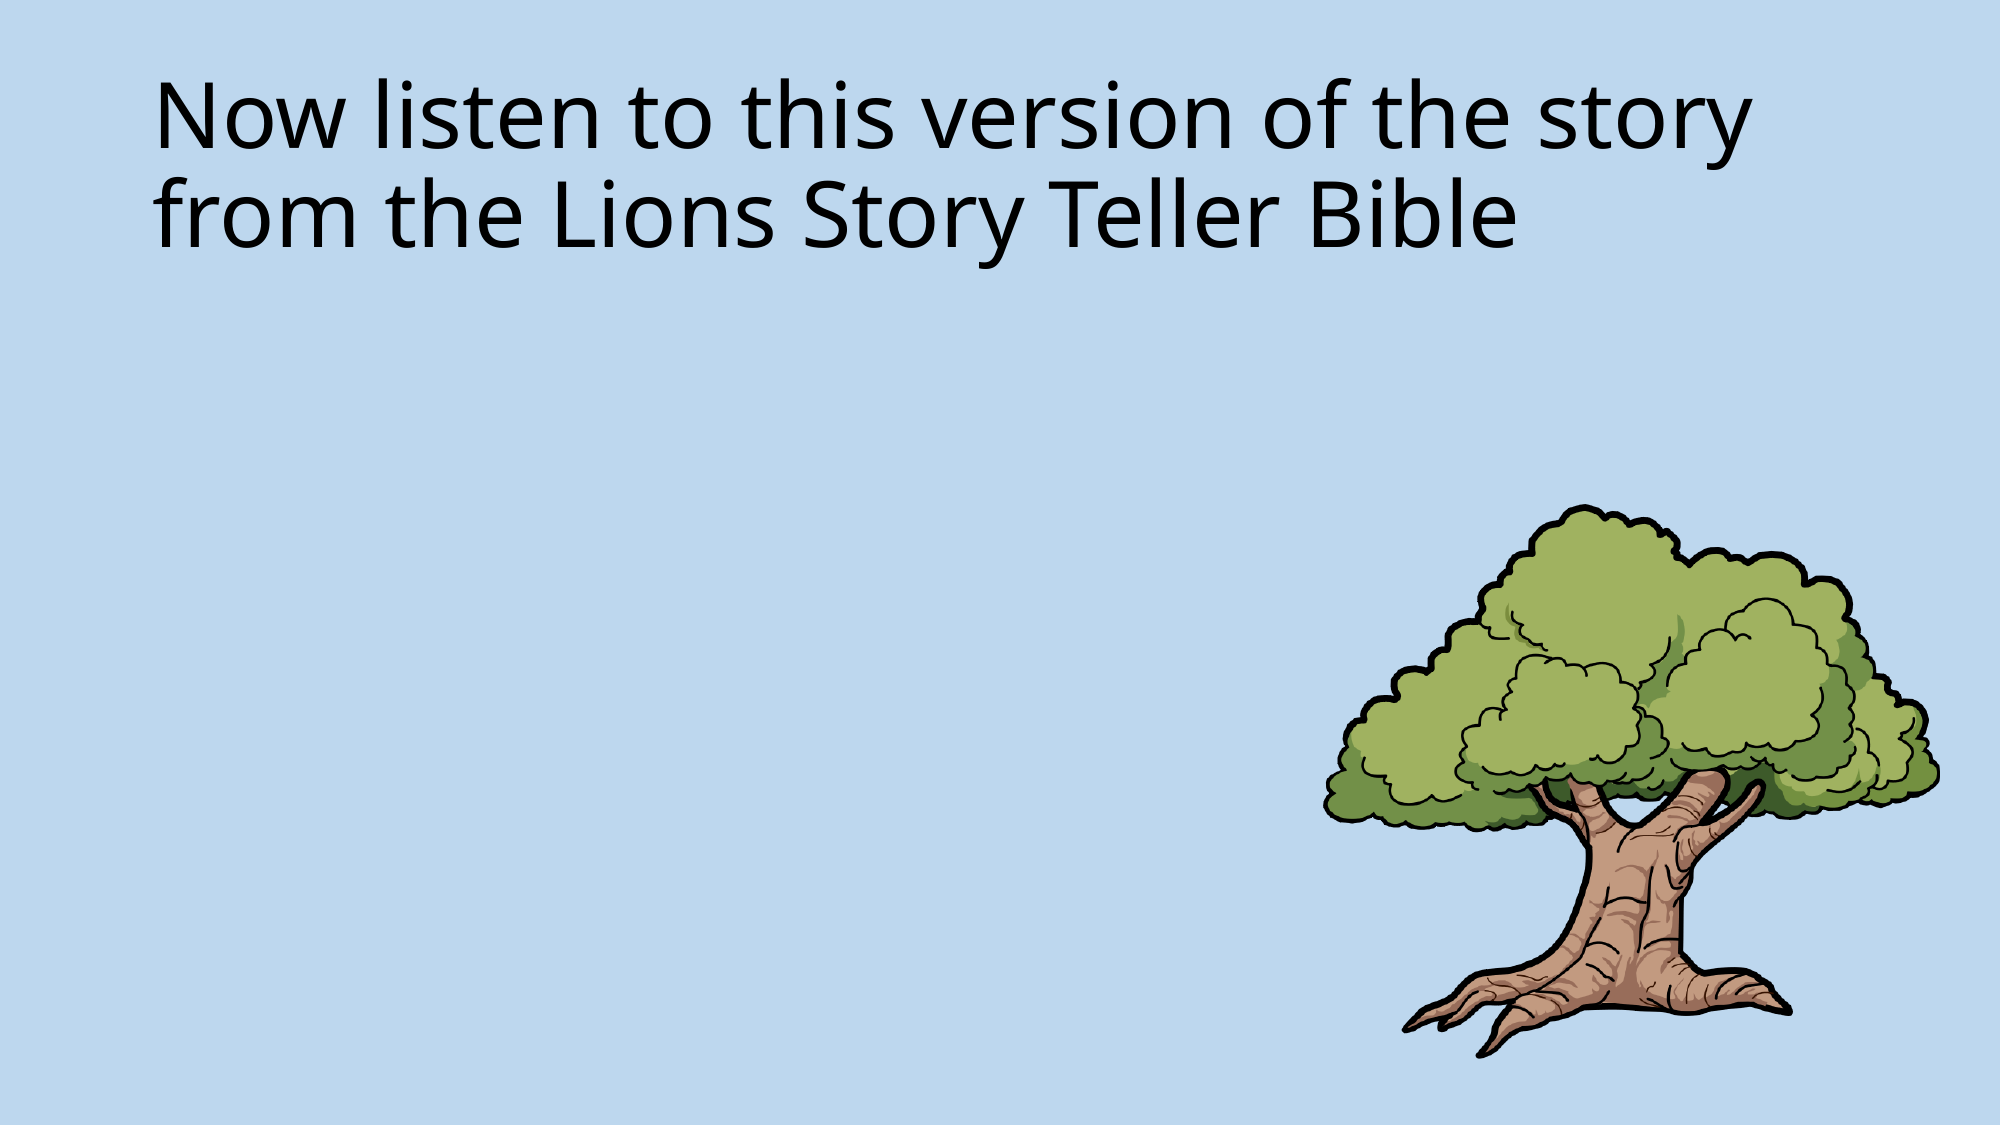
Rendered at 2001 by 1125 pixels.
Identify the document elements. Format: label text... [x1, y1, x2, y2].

picture [1323, 504, 1940, 1059]
title Now listen to this version of the story from the Lions Story Teller Bible [137, 59, 1863, 278]
